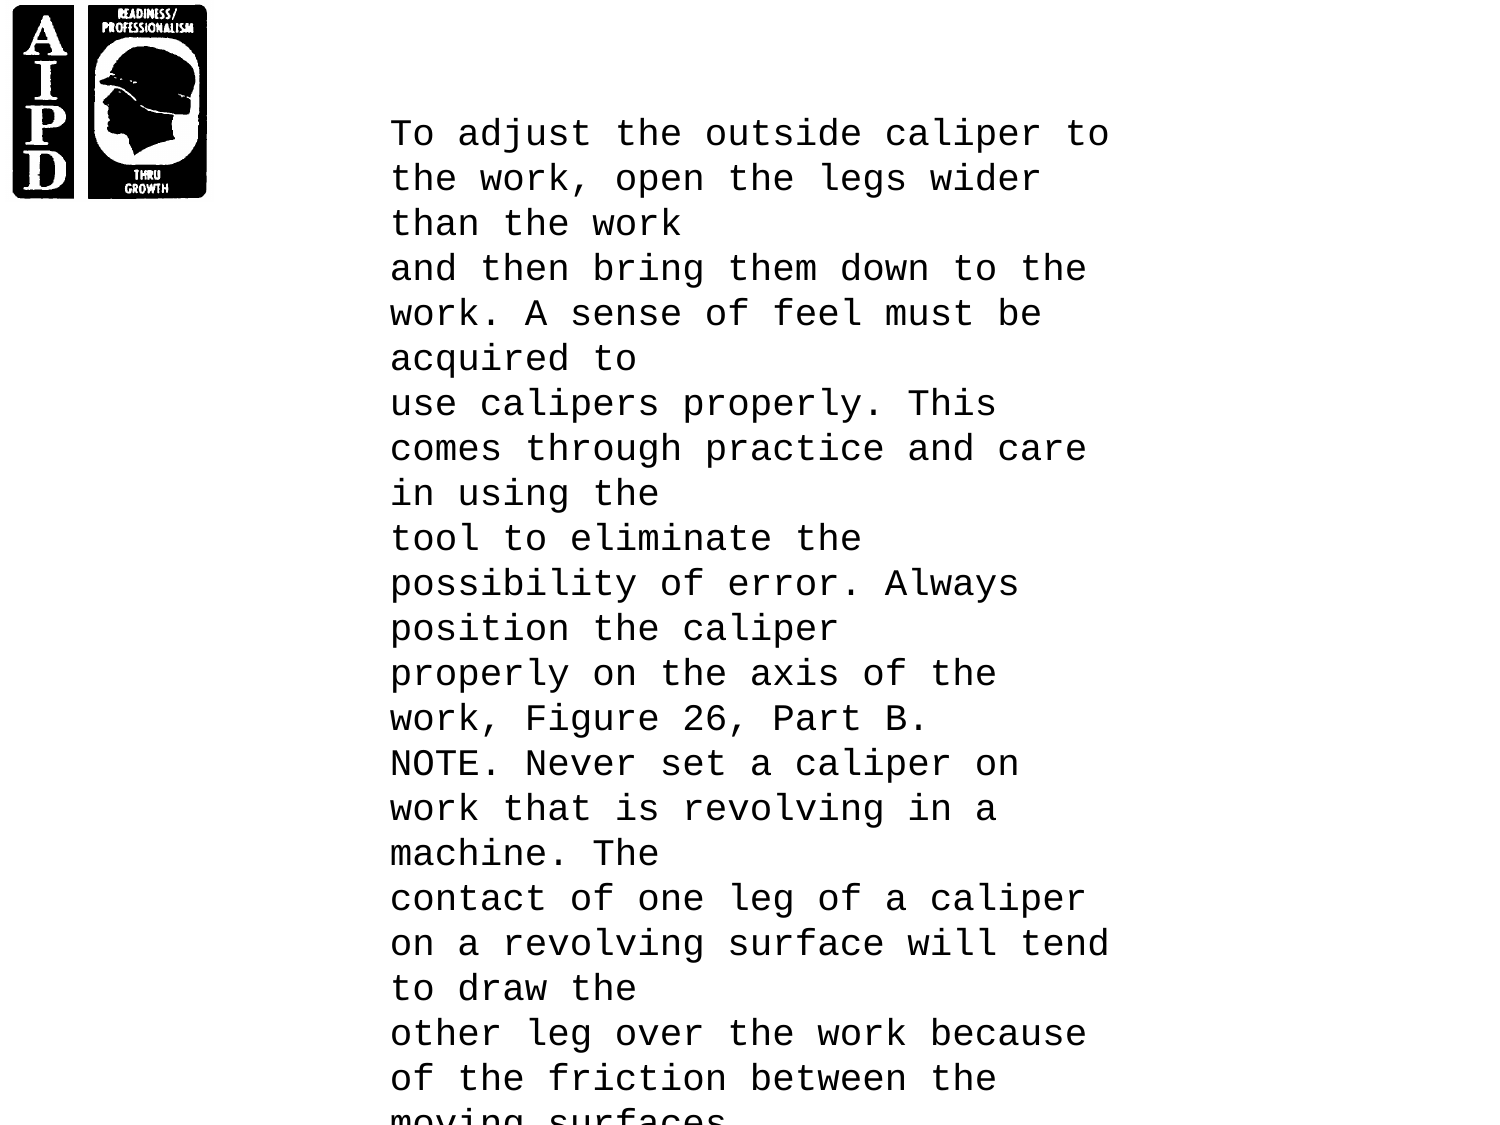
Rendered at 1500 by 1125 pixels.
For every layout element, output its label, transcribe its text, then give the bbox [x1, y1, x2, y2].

picture [5, 0, 214, 202]
text_box To adjust the outside caliper to the work, open the legs wider than the work and then bring them down to the work. A sense of feel must be acquired to use calipers properly. This comes through practice and care in using the tool to eliminate the possibility of error. Always position the caliper properly on the axis of the work, Figure 26, Part B. NOTE. Never set a caliper on work that is revolving in a machine. The contact of one leg of a caliper on a revolving surface will tend to draw the other leg over the work because of the friction between the moving surfaces. Only a slight force is necessary to spring the legs of a caliper thus measurements made on moving surfaces are never accurate. [374, 100, 1125, 1125]
